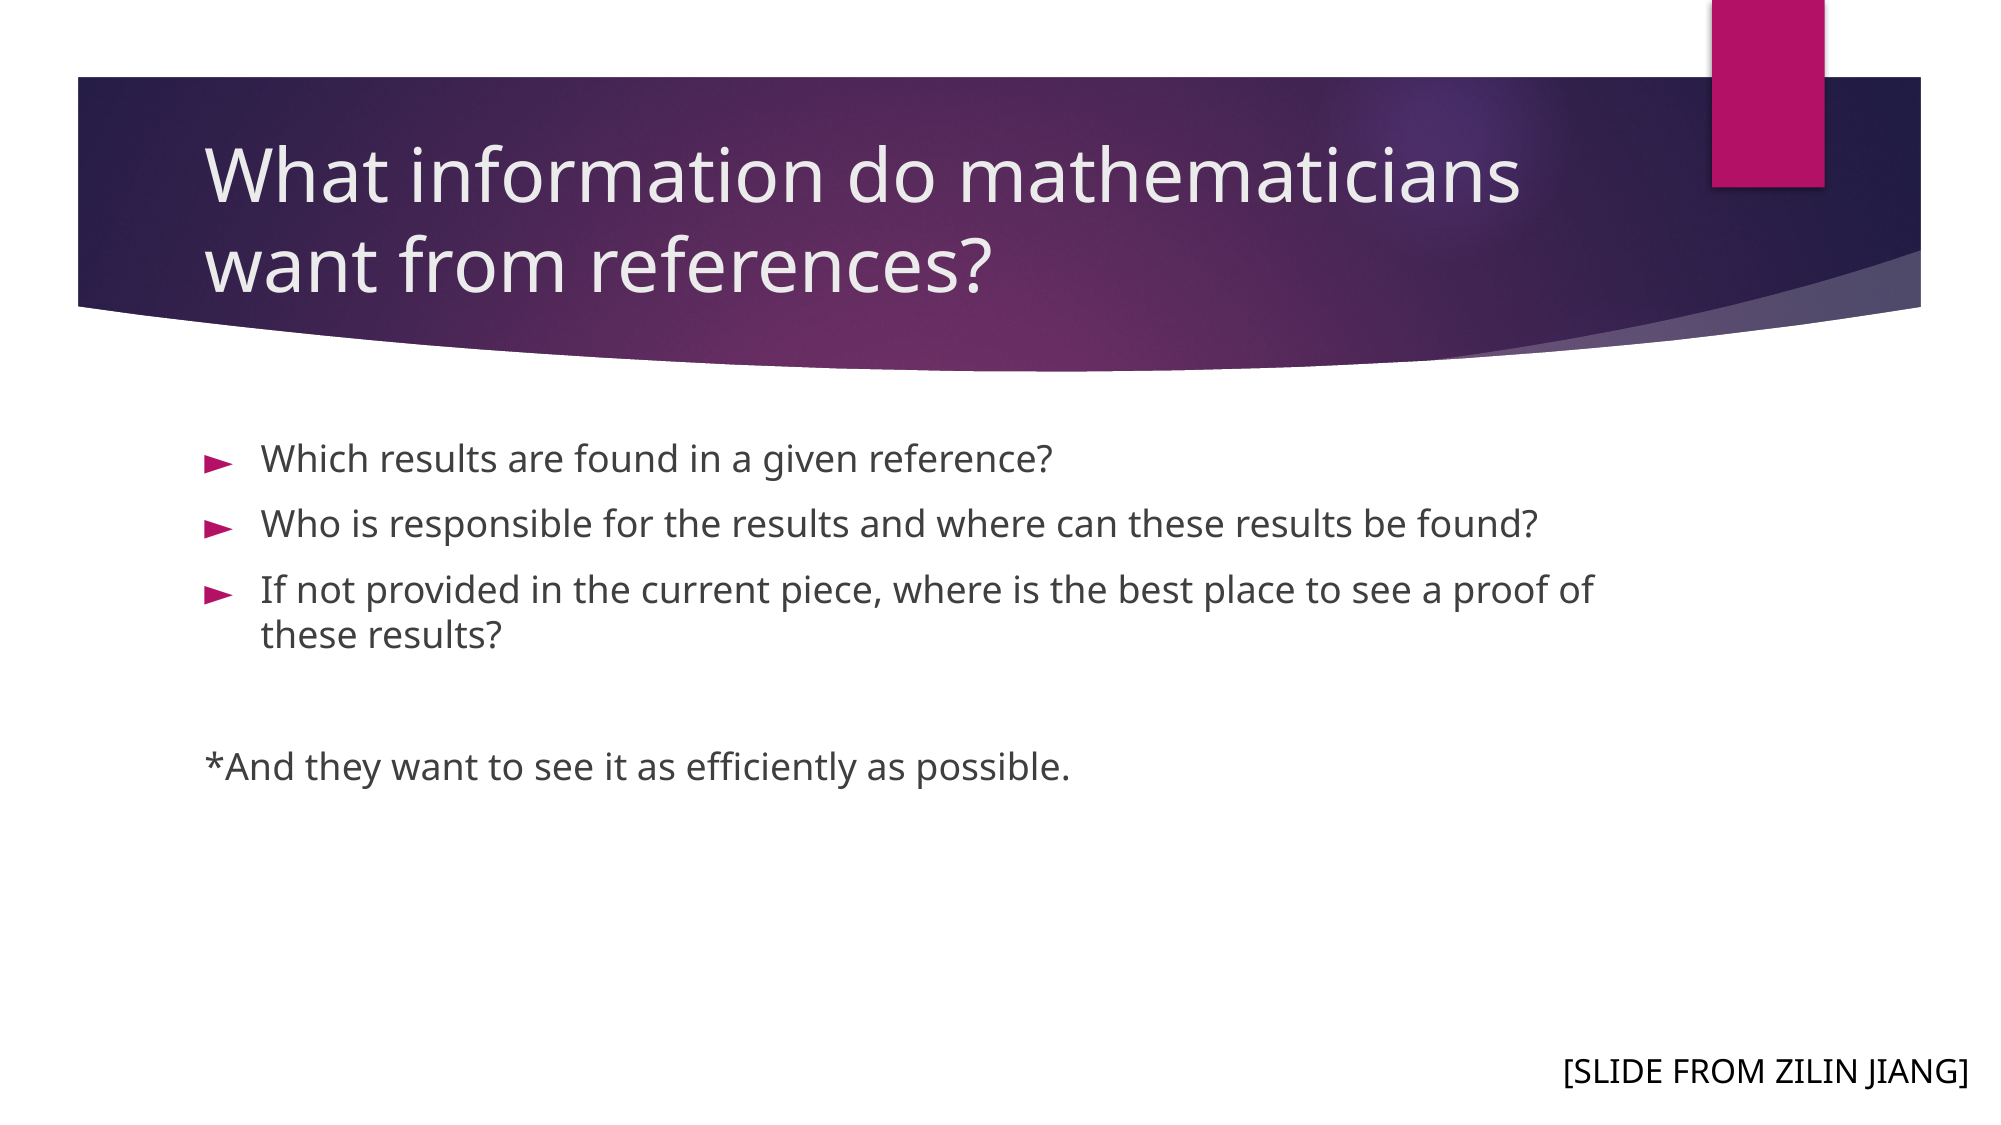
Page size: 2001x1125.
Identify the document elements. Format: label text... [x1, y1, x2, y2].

list Which results are found in a given reference? Who is responsible for the results and where can these results be found? If not provided in the current piece, where is the best place to see a proof of these results? *And they want to see it as efficiently as possible. [189, 427, 1638, 988]
picture [79, 78, 1920, 371]
text_box [SLIDE FROM ZILIN JIANG] [1547, 1034, 1990, 1111]
title What information do mathematicians want from references? [189, 159, 1627, 276]
